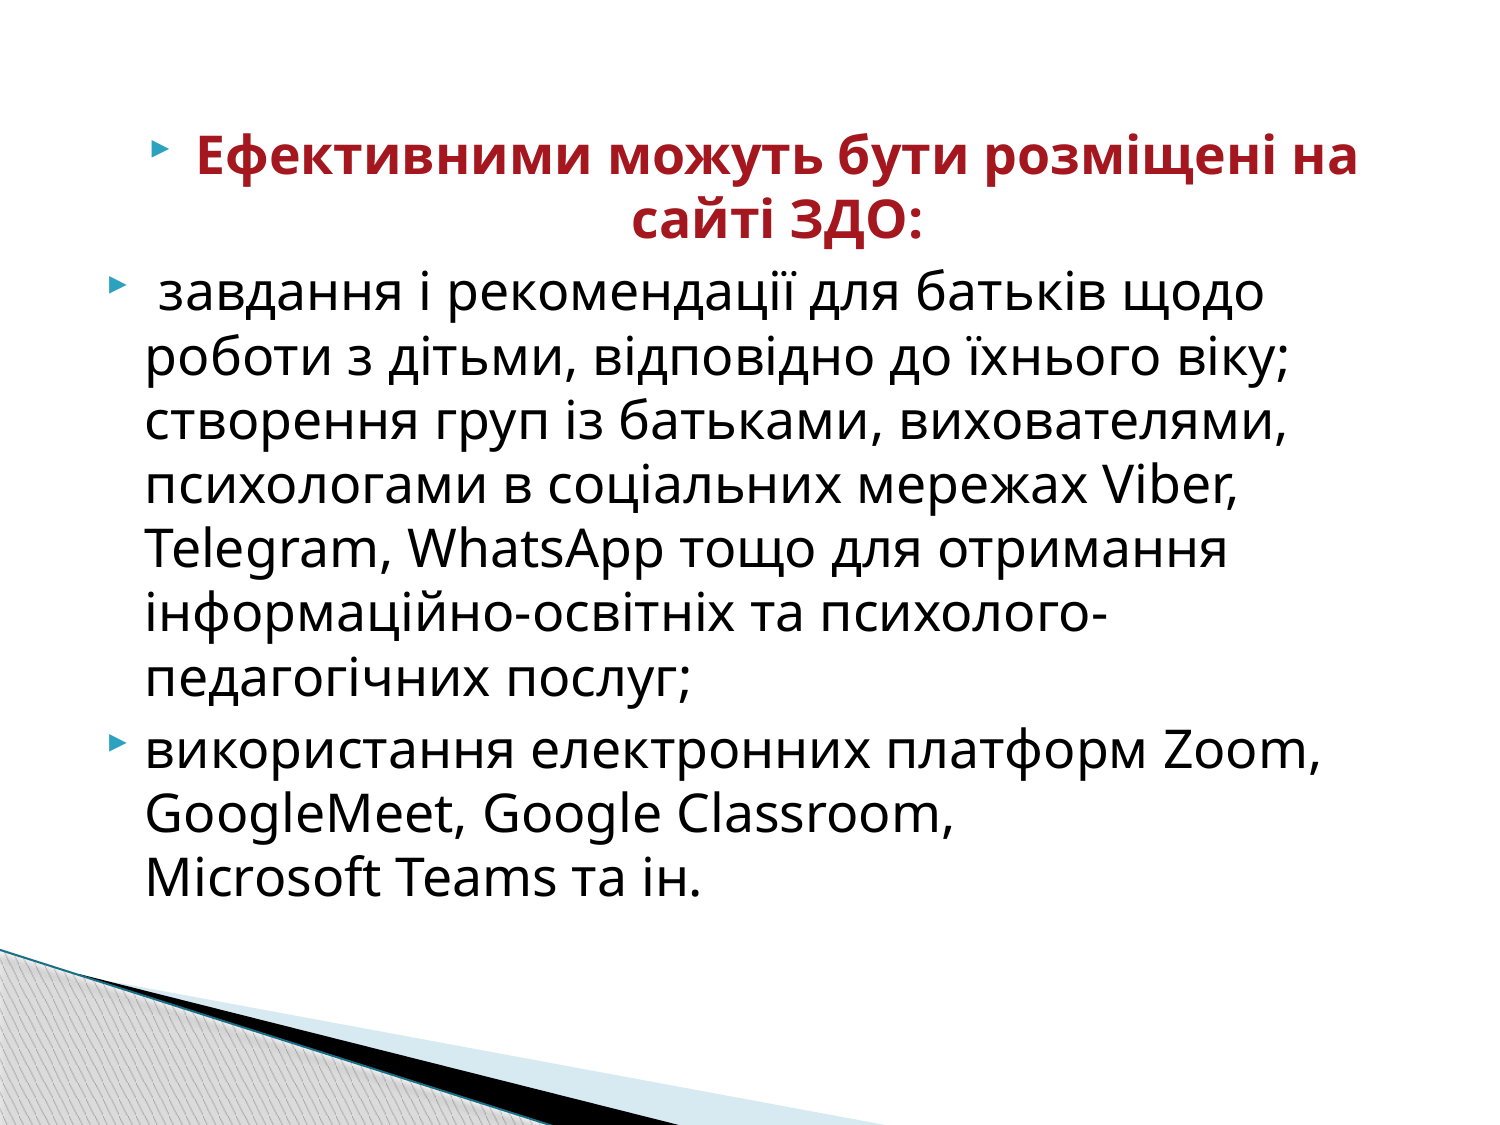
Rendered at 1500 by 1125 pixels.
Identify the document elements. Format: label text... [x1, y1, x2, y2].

list Ефективними можуть бути розміщені на сайті ЗДО: завдання і рекомендації для батьків щодо роботи з дітьми, відповідно до їхнього віку; створення груп із батьками, вихователями, психологами в соціальних мережах Viber, Telegram, WhatsApp тощо для отримання інформаційно-освітніх та психолого-педагогічних послуг; використання електронних платформ Zoom, GoogleMeet, Google Classroom, Microsoft Teams та ін. [75, 113, 1425, 986]
